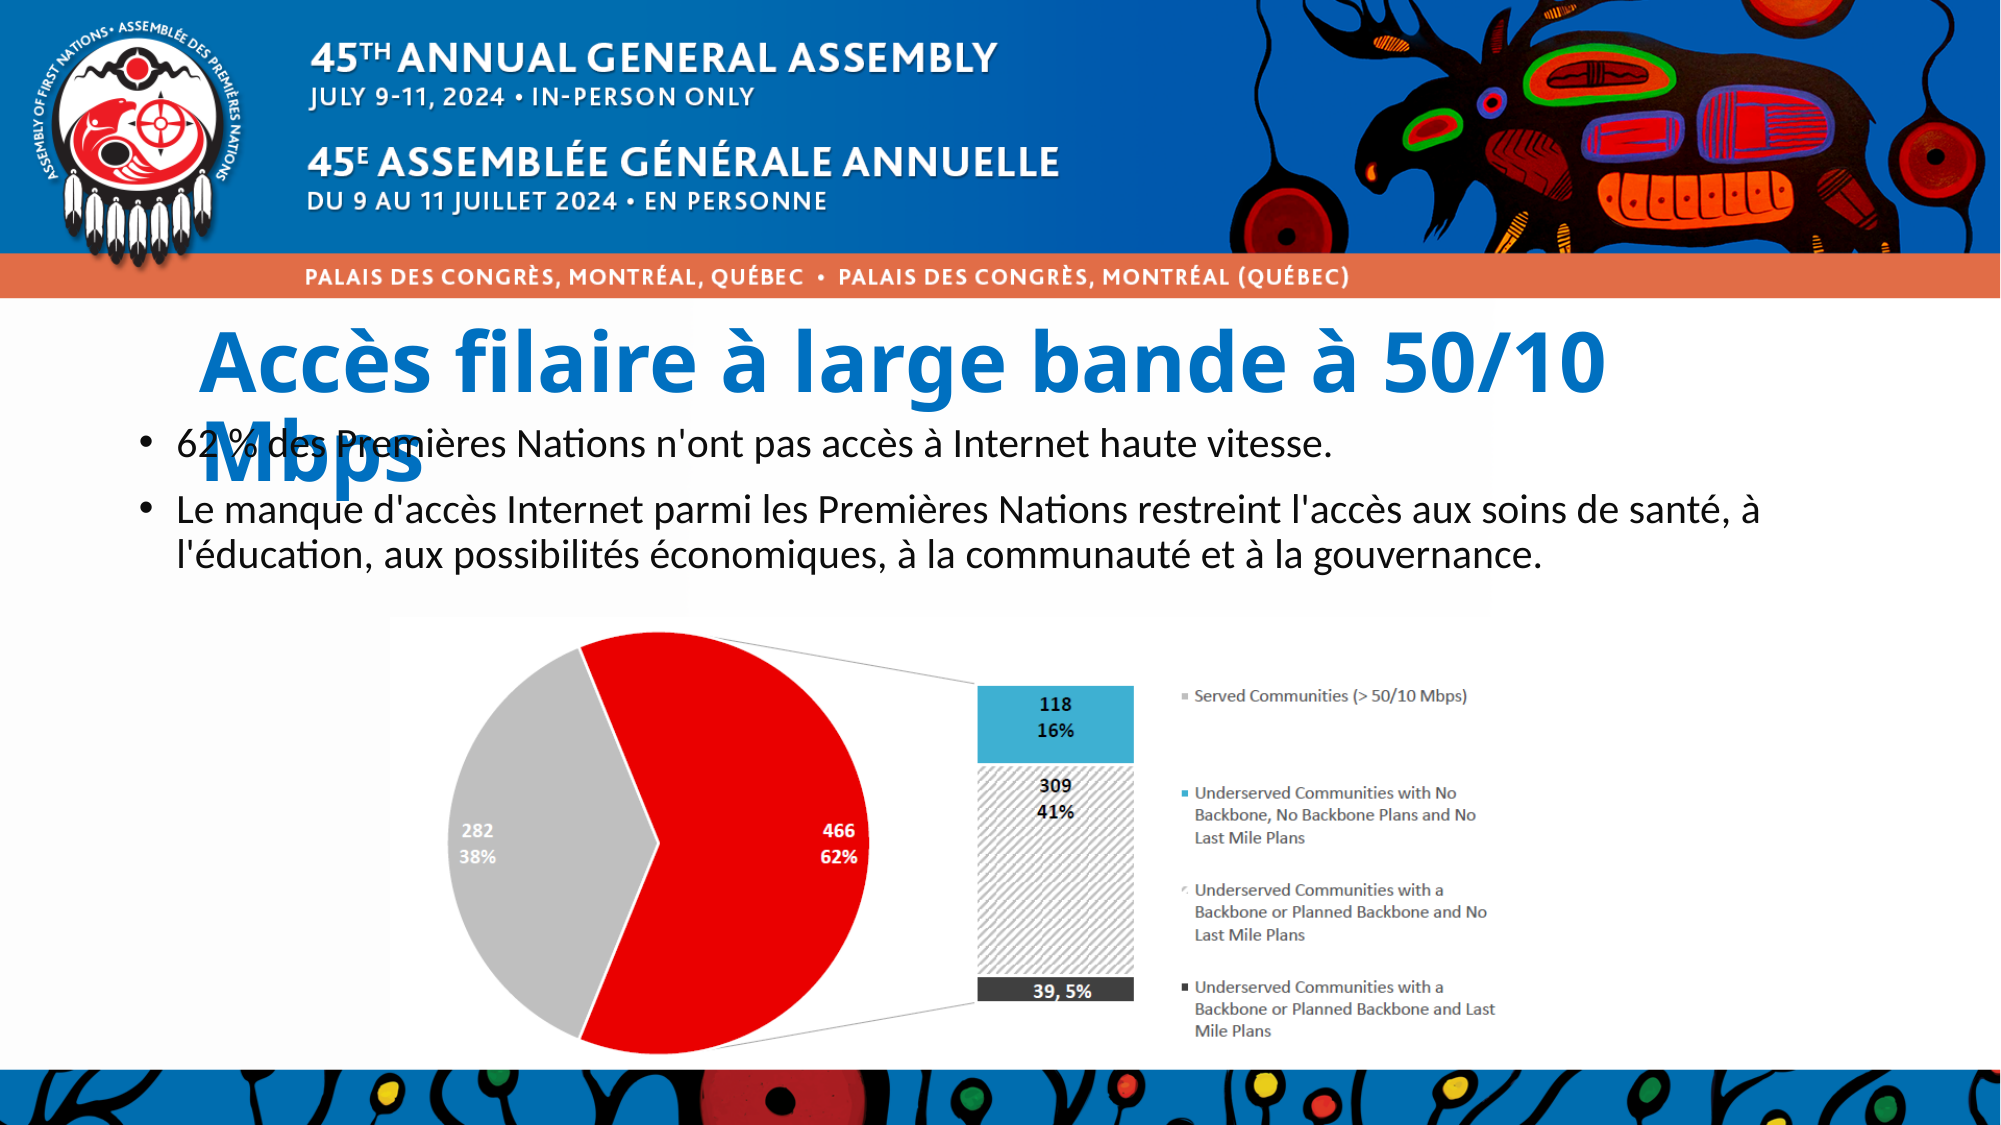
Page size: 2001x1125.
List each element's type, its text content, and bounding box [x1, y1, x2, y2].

text_box 62 % des Premières Nations n'ont pas accès à Internet haute vitesse. Le manque d'accès Internet parmi les Premières Nations restreint l'accès aux soins de santé, à l'éducation, aux possibilités économiques, à la communauté et à la gouvernance. [123, 414, 1971, 618]
picture [0, 0, 2001, 1125]
title Accès filaire à large bande à 50/10 Mbps [184, 312, 1717, 408]
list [390, 617, 1511, 1068]
